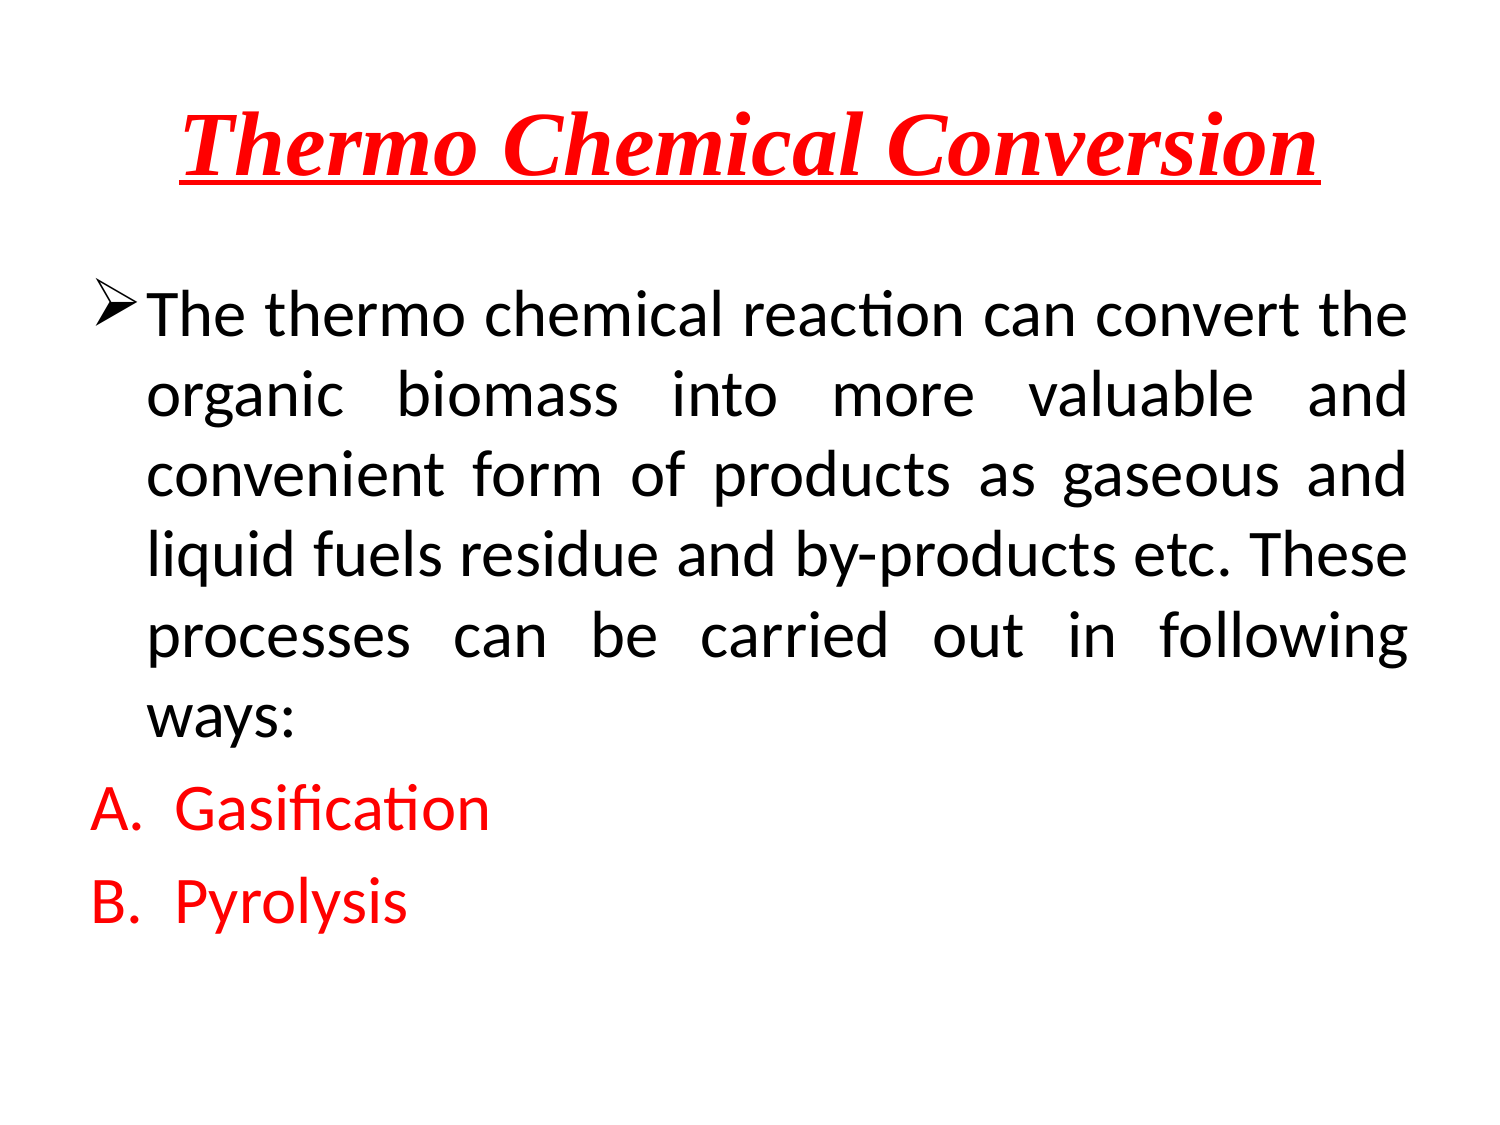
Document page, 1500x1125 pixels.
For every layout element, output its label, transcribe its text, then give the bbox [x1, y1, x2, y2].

title Thermo Chemical Conversion [75, 45, 1425, 233]
list The thermo chemical reaction can convert the organic biomass into more valuable and convenient form of products as gaseous and liquid fuels residue and by-products etc. These processes can be carried out in following ways: Gasification Pyrolysis [75, 262, 1425, 1005]
